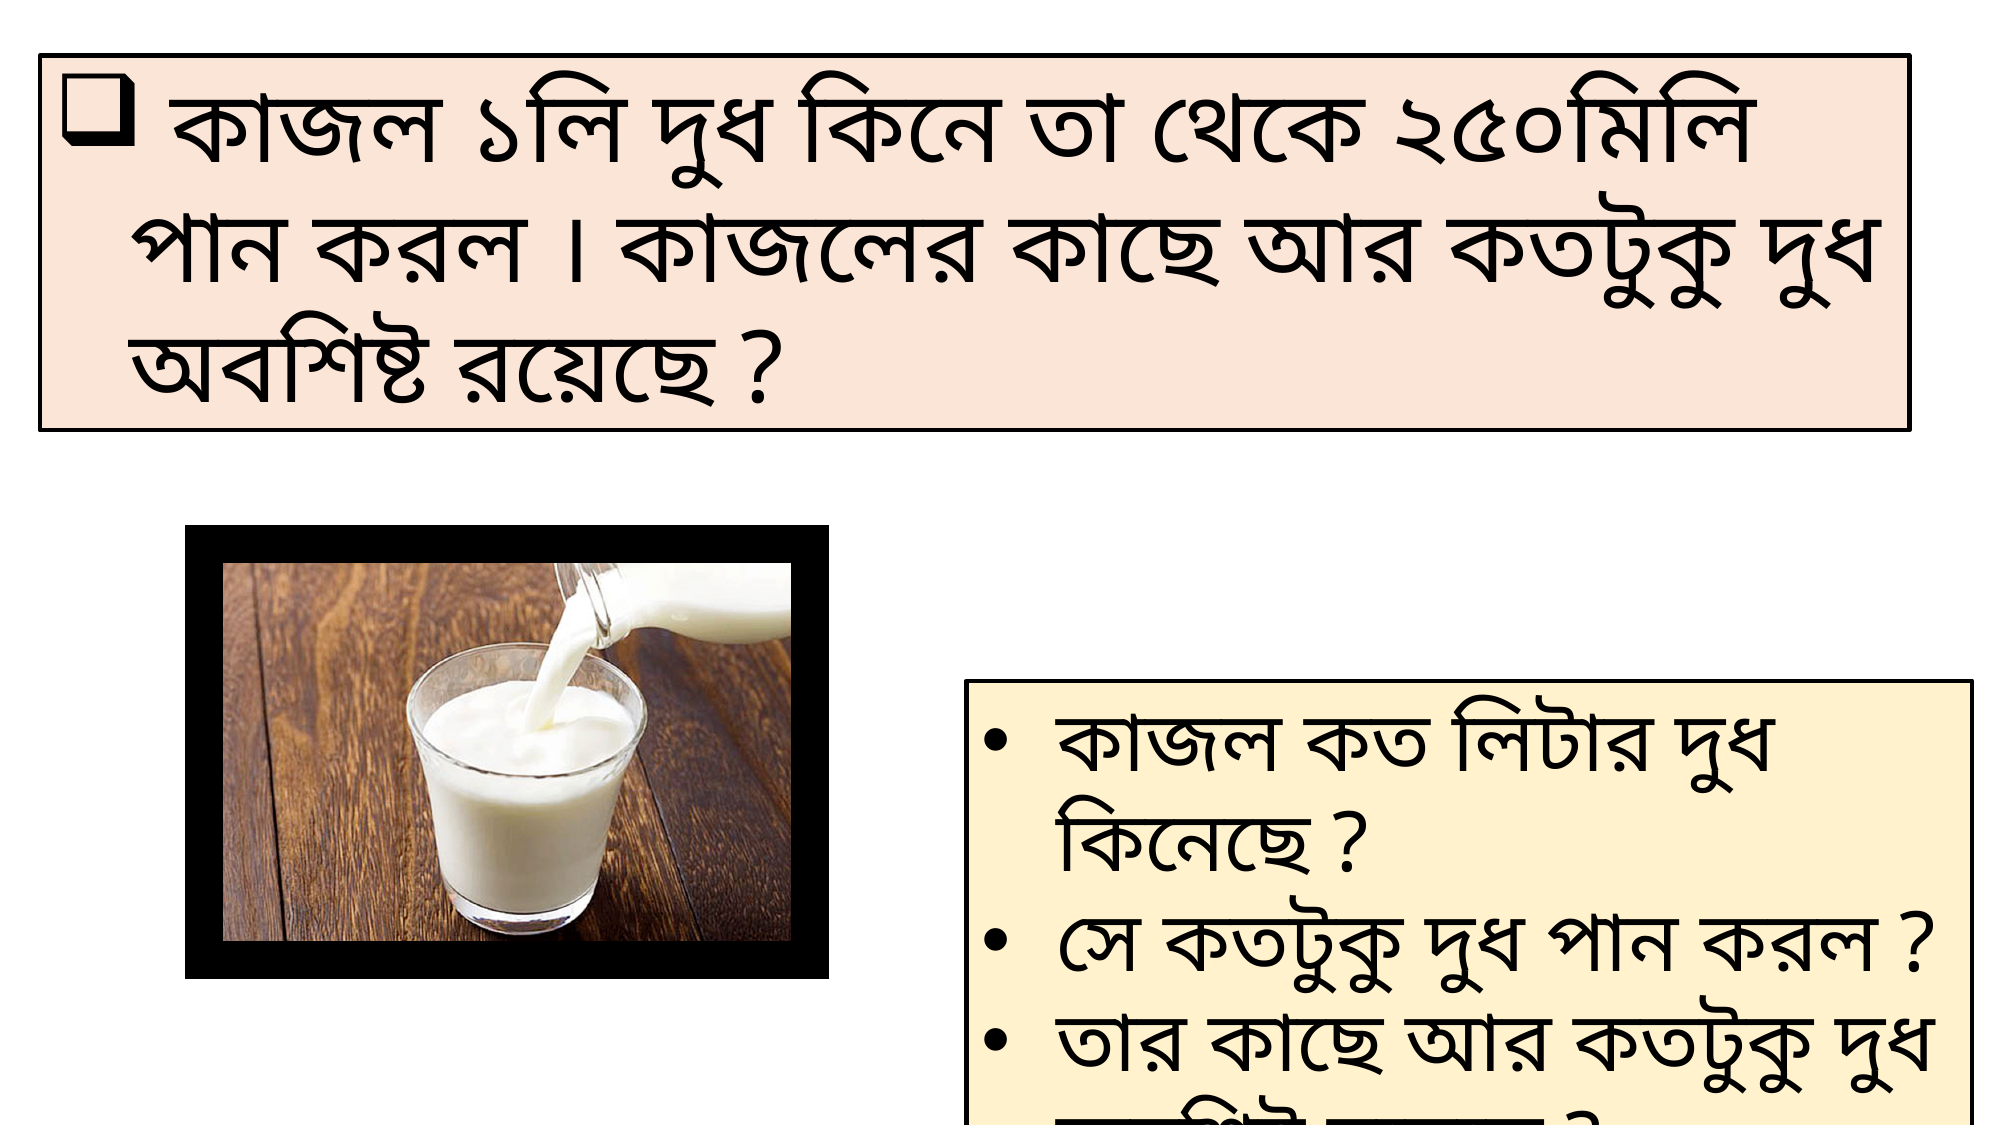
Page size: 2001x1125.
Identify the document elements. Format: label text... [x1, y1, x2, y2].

text_box কাজল ১লি দুধ কিনে তা থেকে ২৫০মিলি পান করল । কাজলের কাছে আর কতটুকু দুধ অবশিষ্ট রয়েছে ? [39, 55, 1910, 431]
text_box কাজল কত লিটার দুধ কিনেছে ? সে কতটুকু দুধ পান করল ? তার কাছে আর কতটুকু দুধ অবশিষ্ট রয়েছে ? [966, 680, 1972, 1125]
picture [222, 562, 792, 942]
